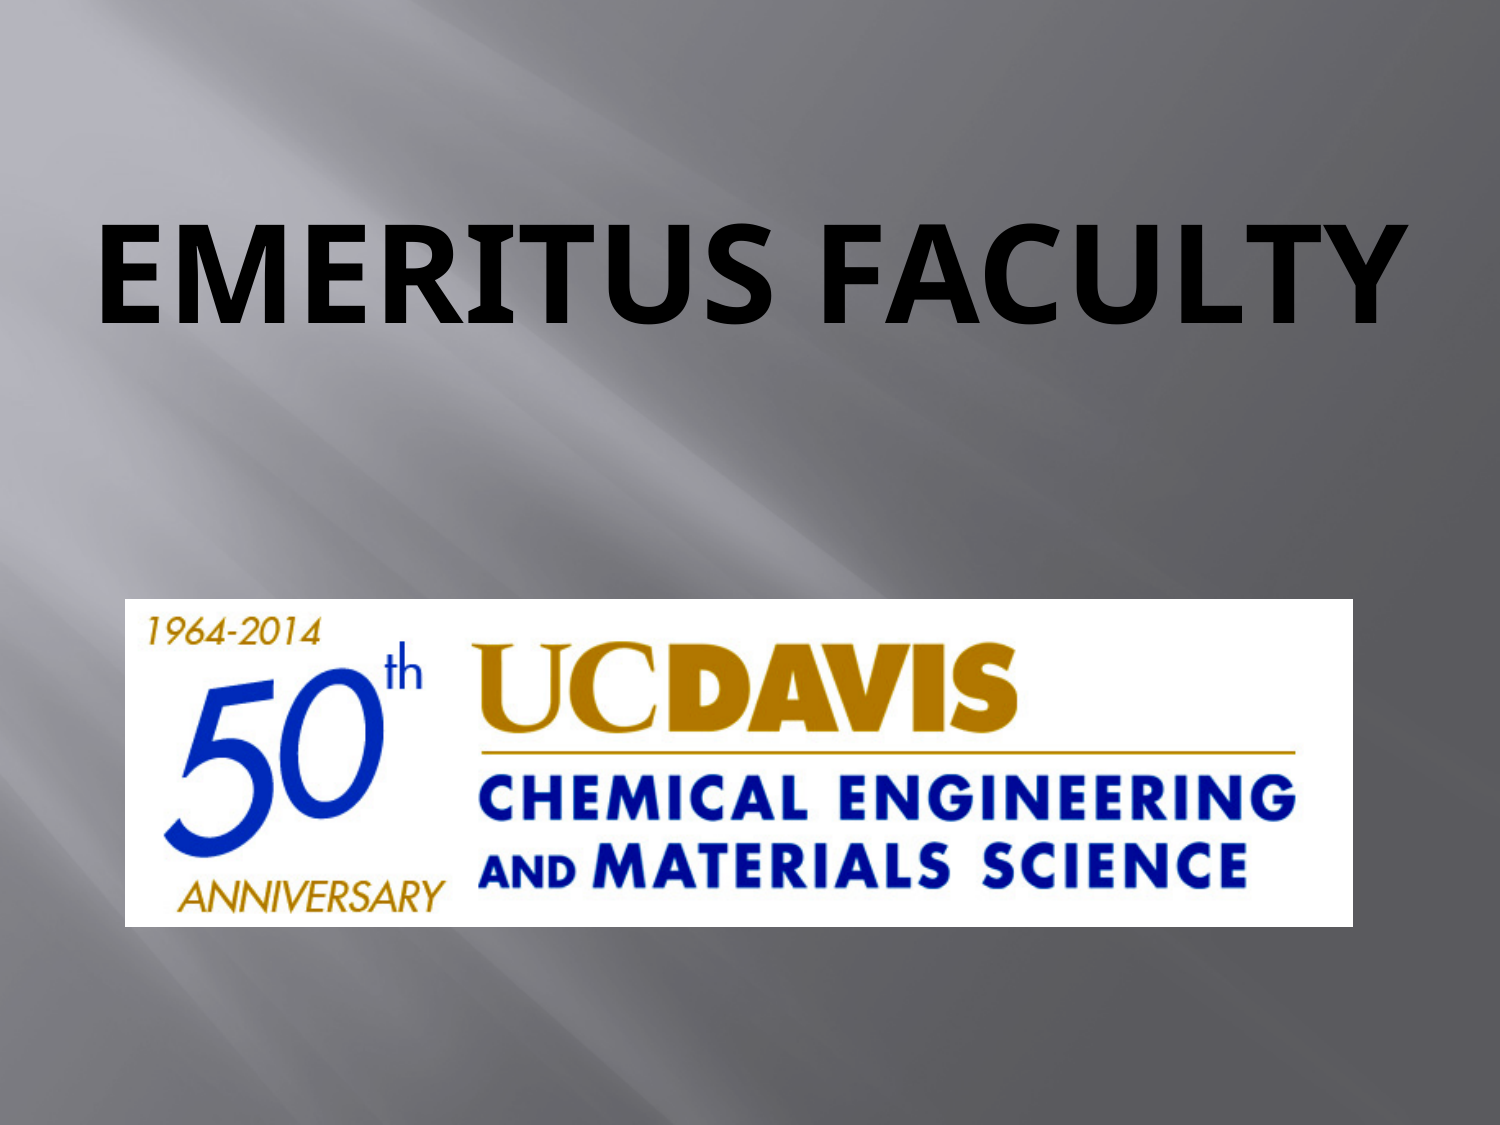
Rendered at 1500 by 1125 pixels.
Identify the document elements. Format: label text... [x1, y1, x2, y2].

title EMERITUS FACULTY [75, 174, 1425, 363]
picture [124, 598, 1353, 927]
